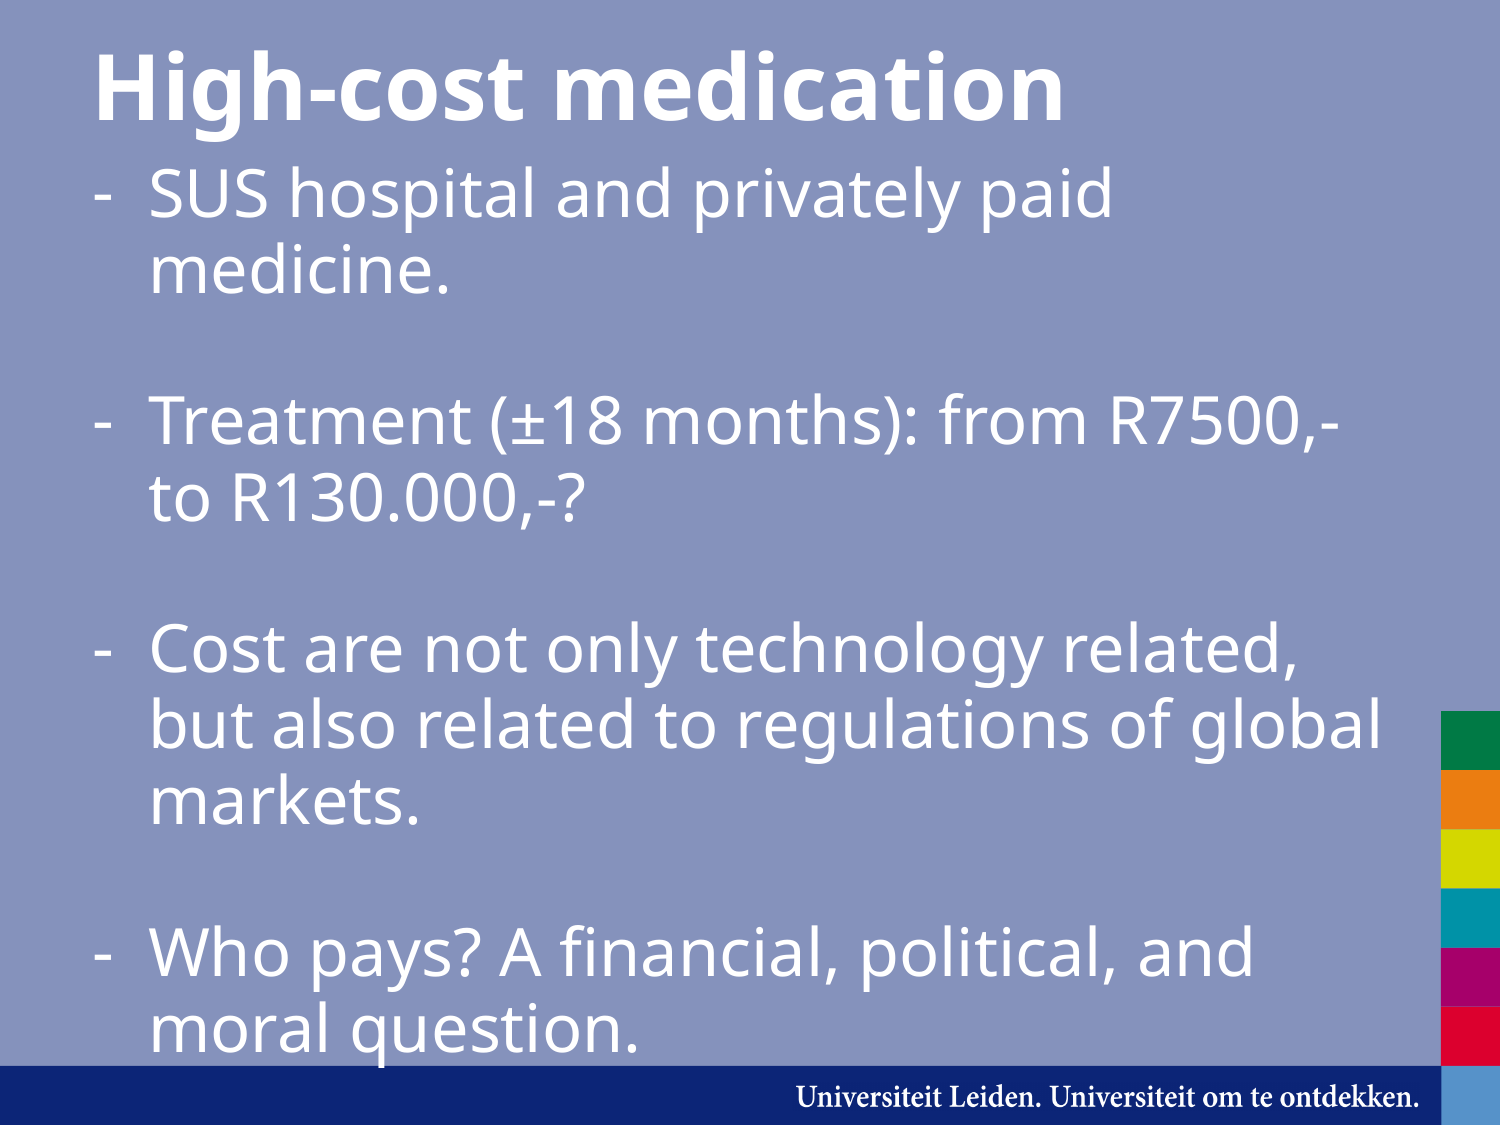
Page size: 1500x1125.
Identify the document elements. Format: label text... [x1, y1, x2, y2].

title High-cost medication [76, 19, 1412, 149]
picture [792, 1082, 1420, 1110]
list SUS hospital and privately paid medicine. Treatment (±18 months): from R7500,- to R130.000,-? Cost are not only technology related, but also related to regulations of global markets. Who pays? A financial, political, and moral question. Importance of insecurity for patient. [76, 149, 1412, 1035]
